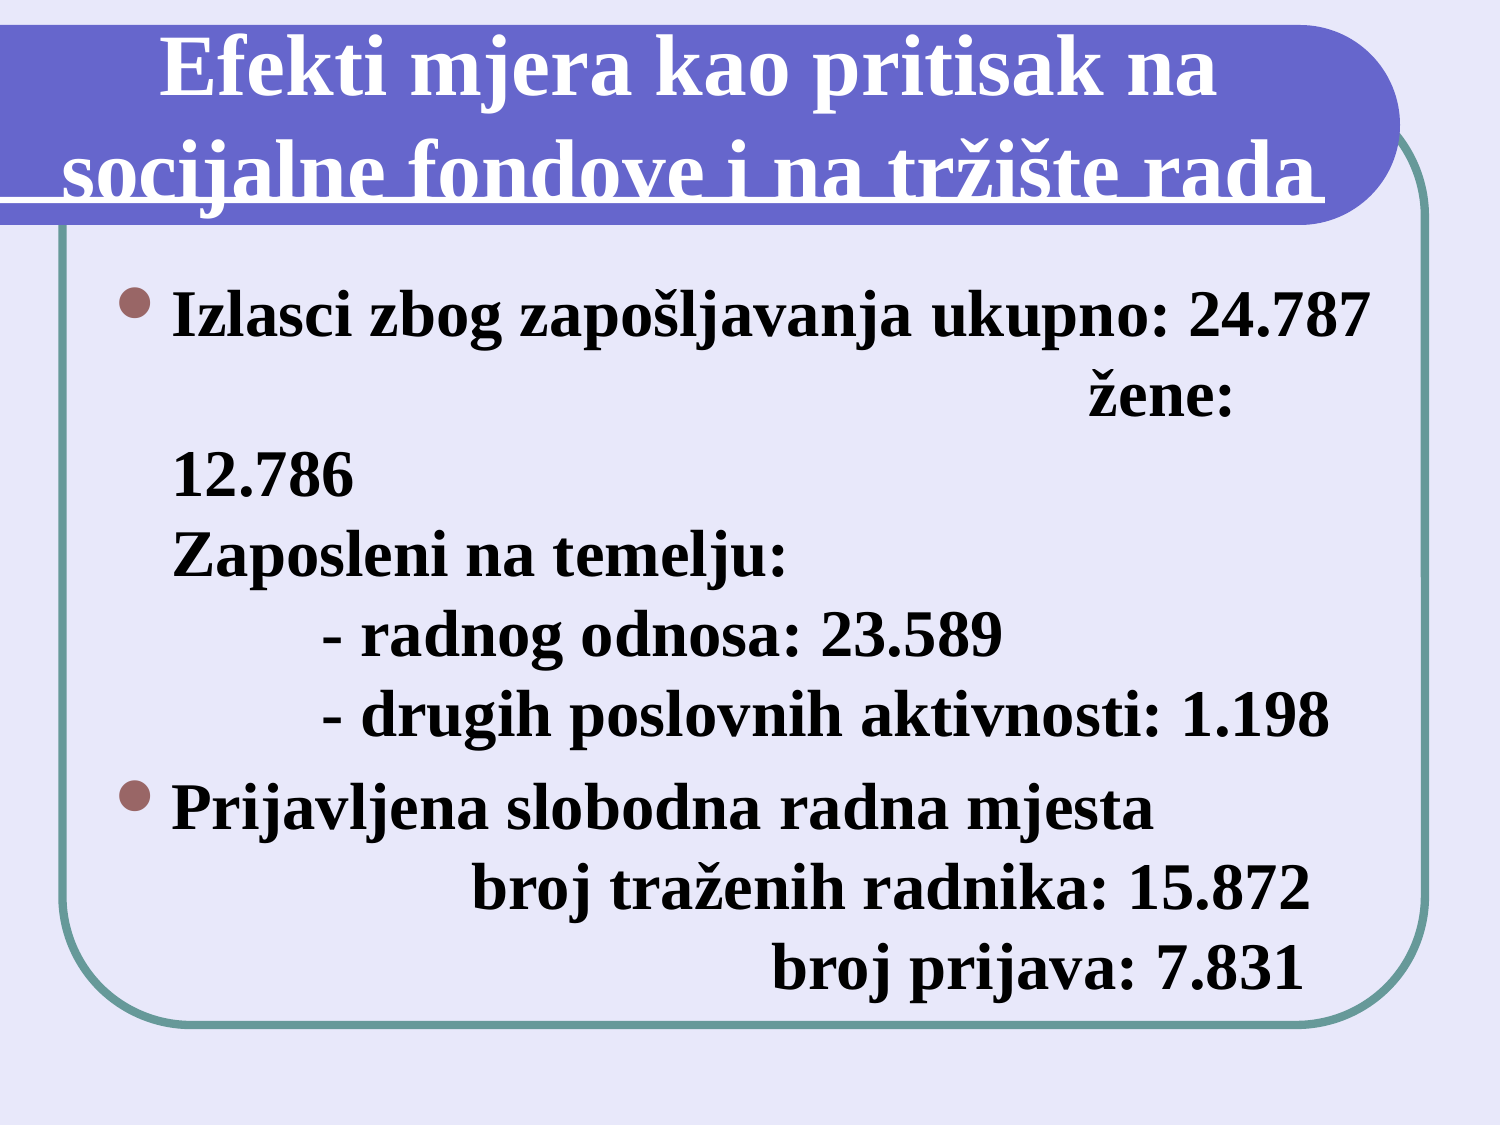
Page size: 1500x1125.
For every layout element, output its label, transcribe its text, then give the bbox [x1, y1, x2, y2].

list Izlasci zbog zapošljavanja ukupno: 24.787 žene: 12.786 Zaposleni na temelju: - radnog odnosa: 23.589 - drugih poslovnih aktivnosti: 1.198 Prijavljena slobodna radna mjesta broj traženih radnika: 15.872 broj prijava: 7.831 [99, 262, 1401, 988]
title Efekti mjera kao pritisak na socijalne fondove i na tržište rada [31, 37, 1348, 188]
